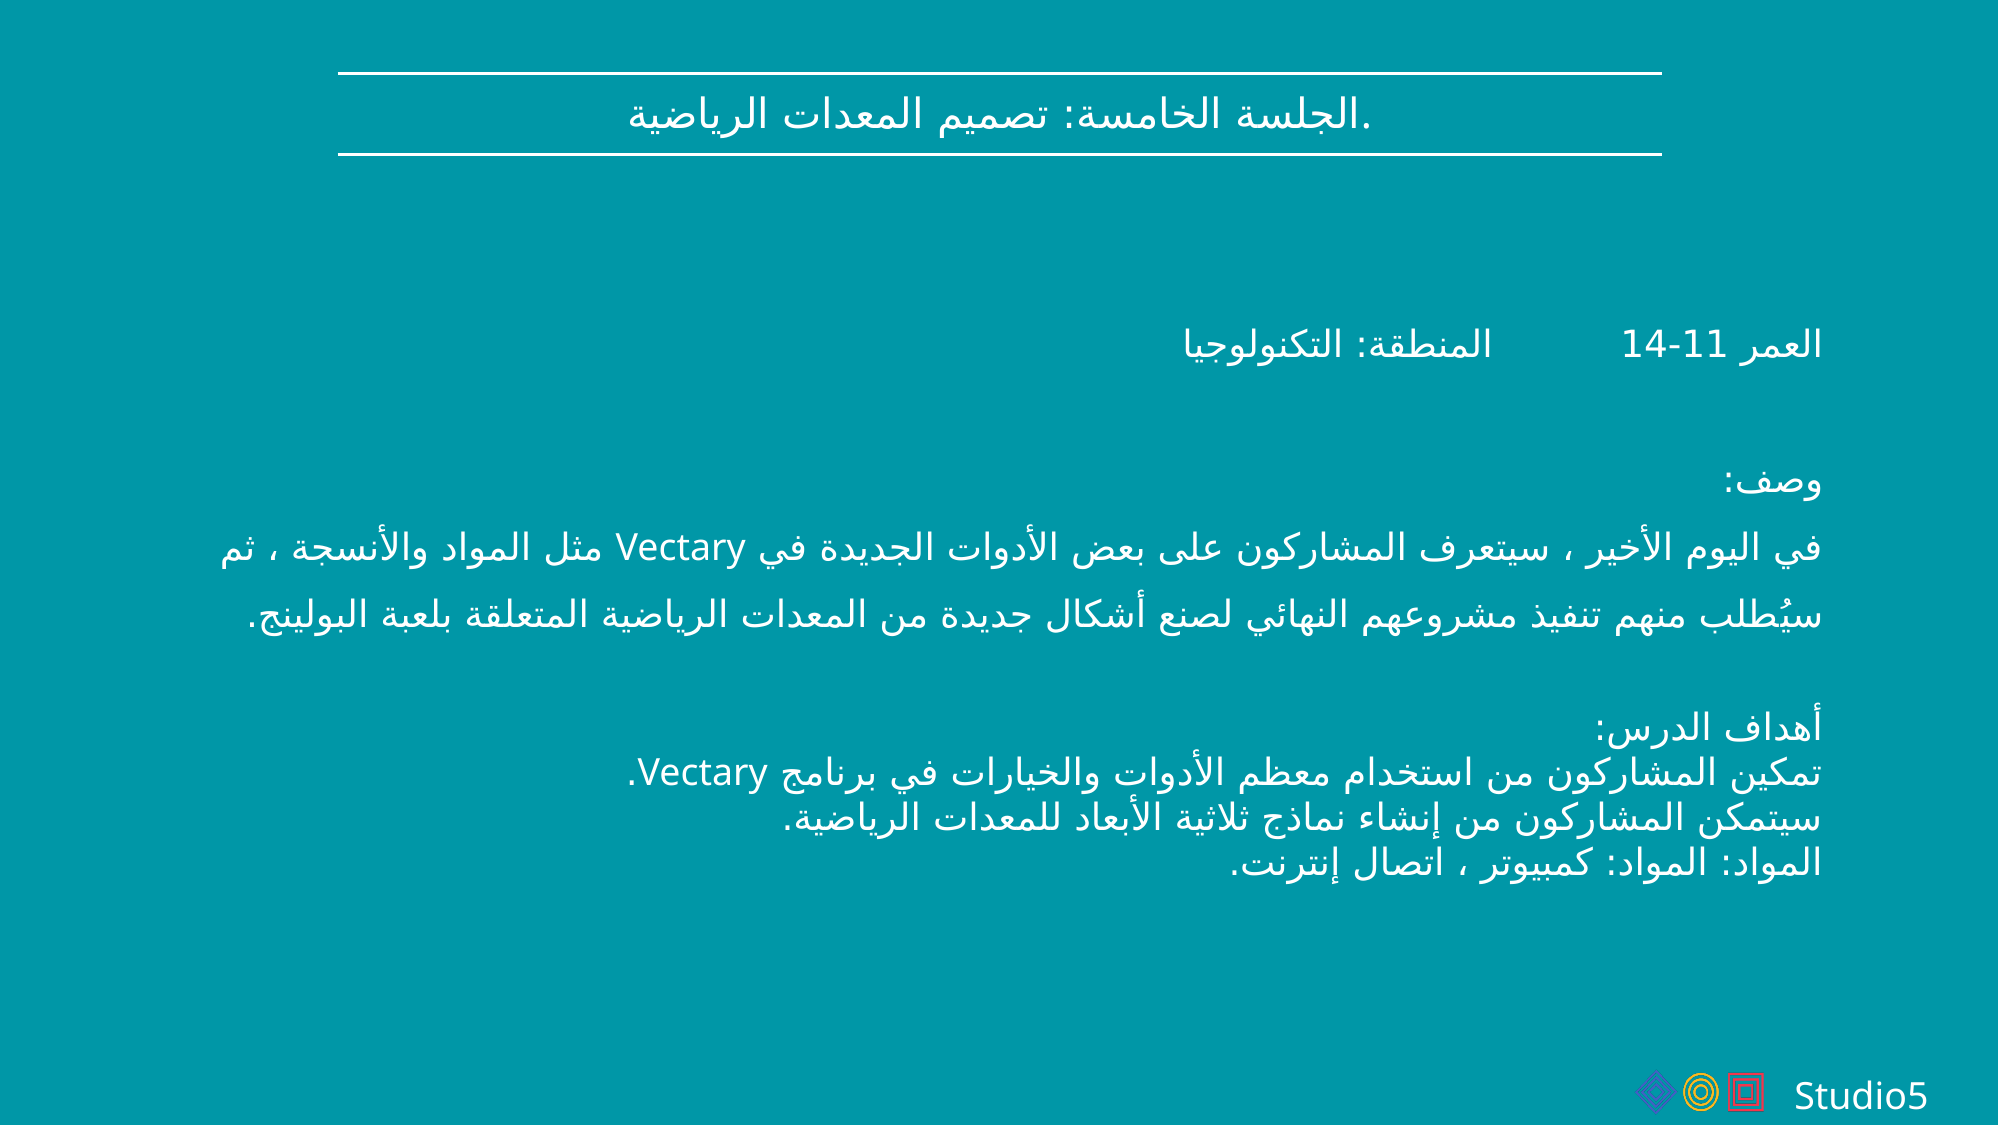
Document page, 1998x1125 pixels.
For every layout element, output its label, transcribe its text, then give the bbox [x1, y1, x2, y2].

text_box الجلسة الخامسة: تصميم المعدات الرياضية. [318, 66, 1681, 207]
text_box Studio56.qa [1786, 1064, 1944, 1125]
text_box المنطقة: التكنولوجيا العمر 11-14 وصف: في اليوم الأخير ، سيتعرف المشاركون على بعض الأدوات الجديدة في Vectary مثل المواد والأنسجة ، ثم سيُطلب منهم تنفيذ مشروعهم النهائي لصنع أشكال جديدة من المعدات الرياضية المتعلقة بلعبة البولينج. أهداف الدرس: تمكين المشاركون من استخدام معظم الأدوات والخيارات في برنامج Vectary. سيتمكن المشاركون من إنشاء نماذج ثلاثية الأبعاد للمعدات الرياضية. المواد: المواد: كمبيوتر ، اتصال إنترنت. [156, 277, 1844, 903]
picture [1633, 1068, 1768, 1116]
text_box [337, 73, 1662, 155]
